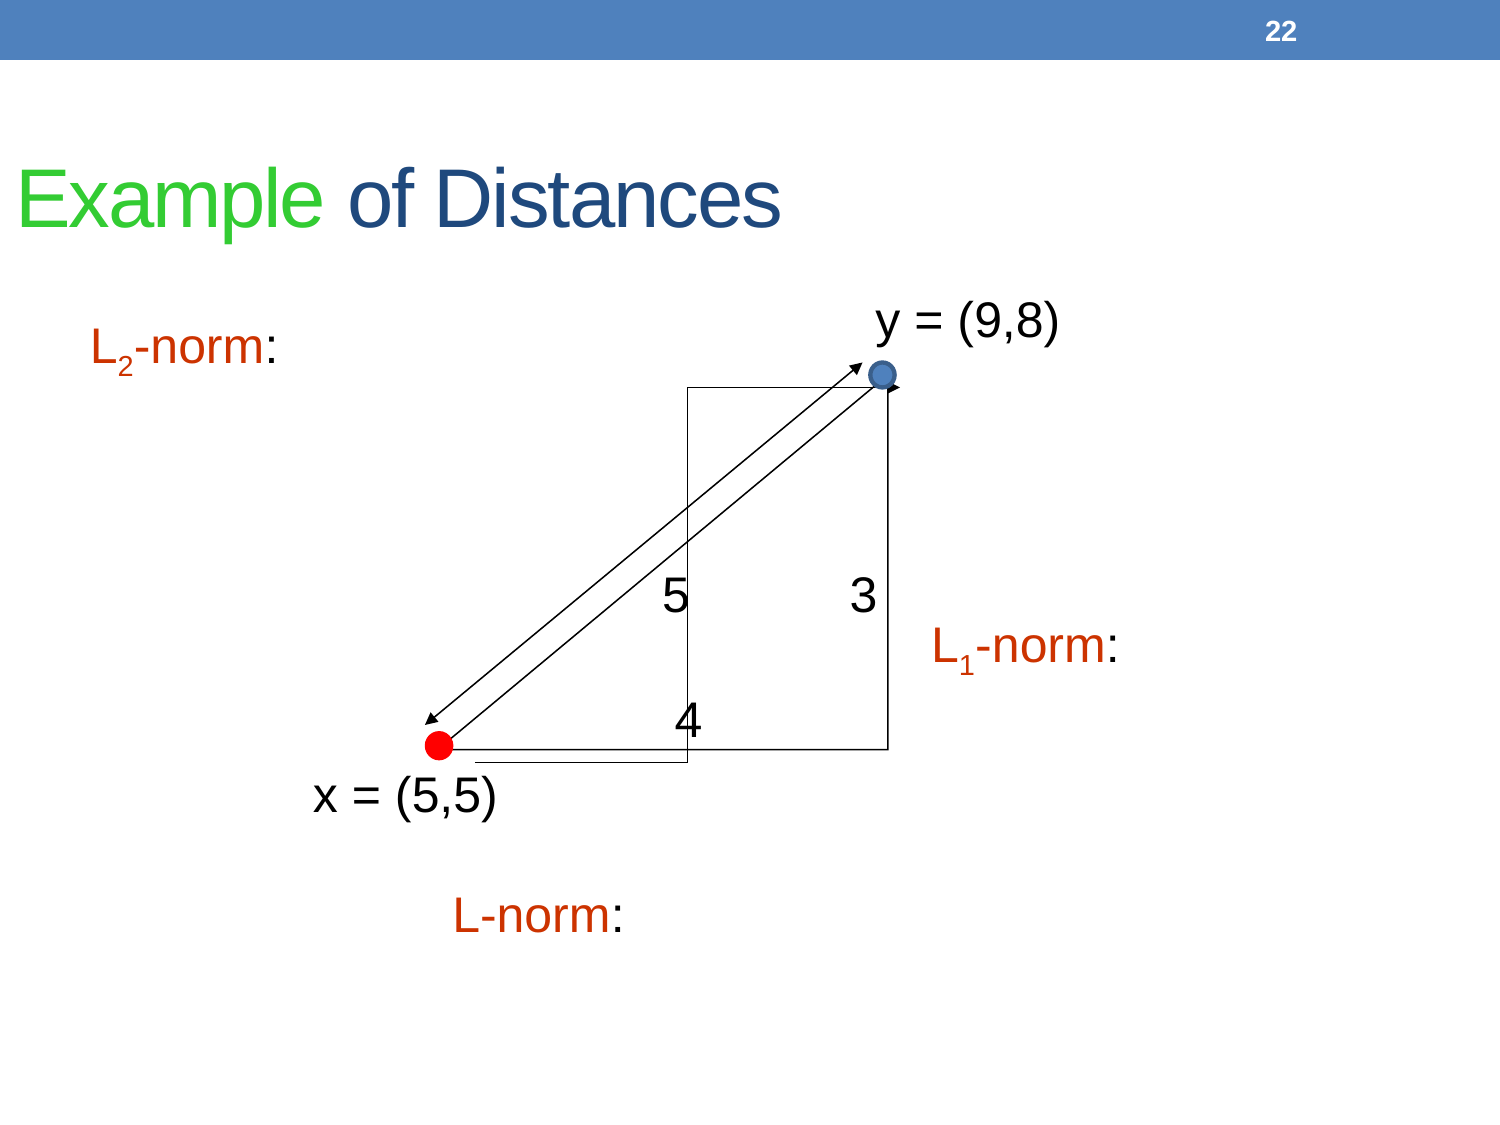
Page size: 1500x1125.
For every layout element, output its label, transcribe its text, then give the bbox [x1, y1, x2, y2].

text_box y = (9,8) [860, 280, 1076, 356]
text_box [424, 731, 454, 761]
slide_number 22 [1250, 3, 1425, 57]
text_box [836, 362, 863, 384]
title Example of Distances [0, 99, 1500, 288]
text_box [868, 360, 897, 384]
text_box [452, 721, 471, 750]
text_box x = (5,5) [298, 755, 514, 831]
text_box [474, 387, 901, 763]
text_box [424, 686, 471, 725]
